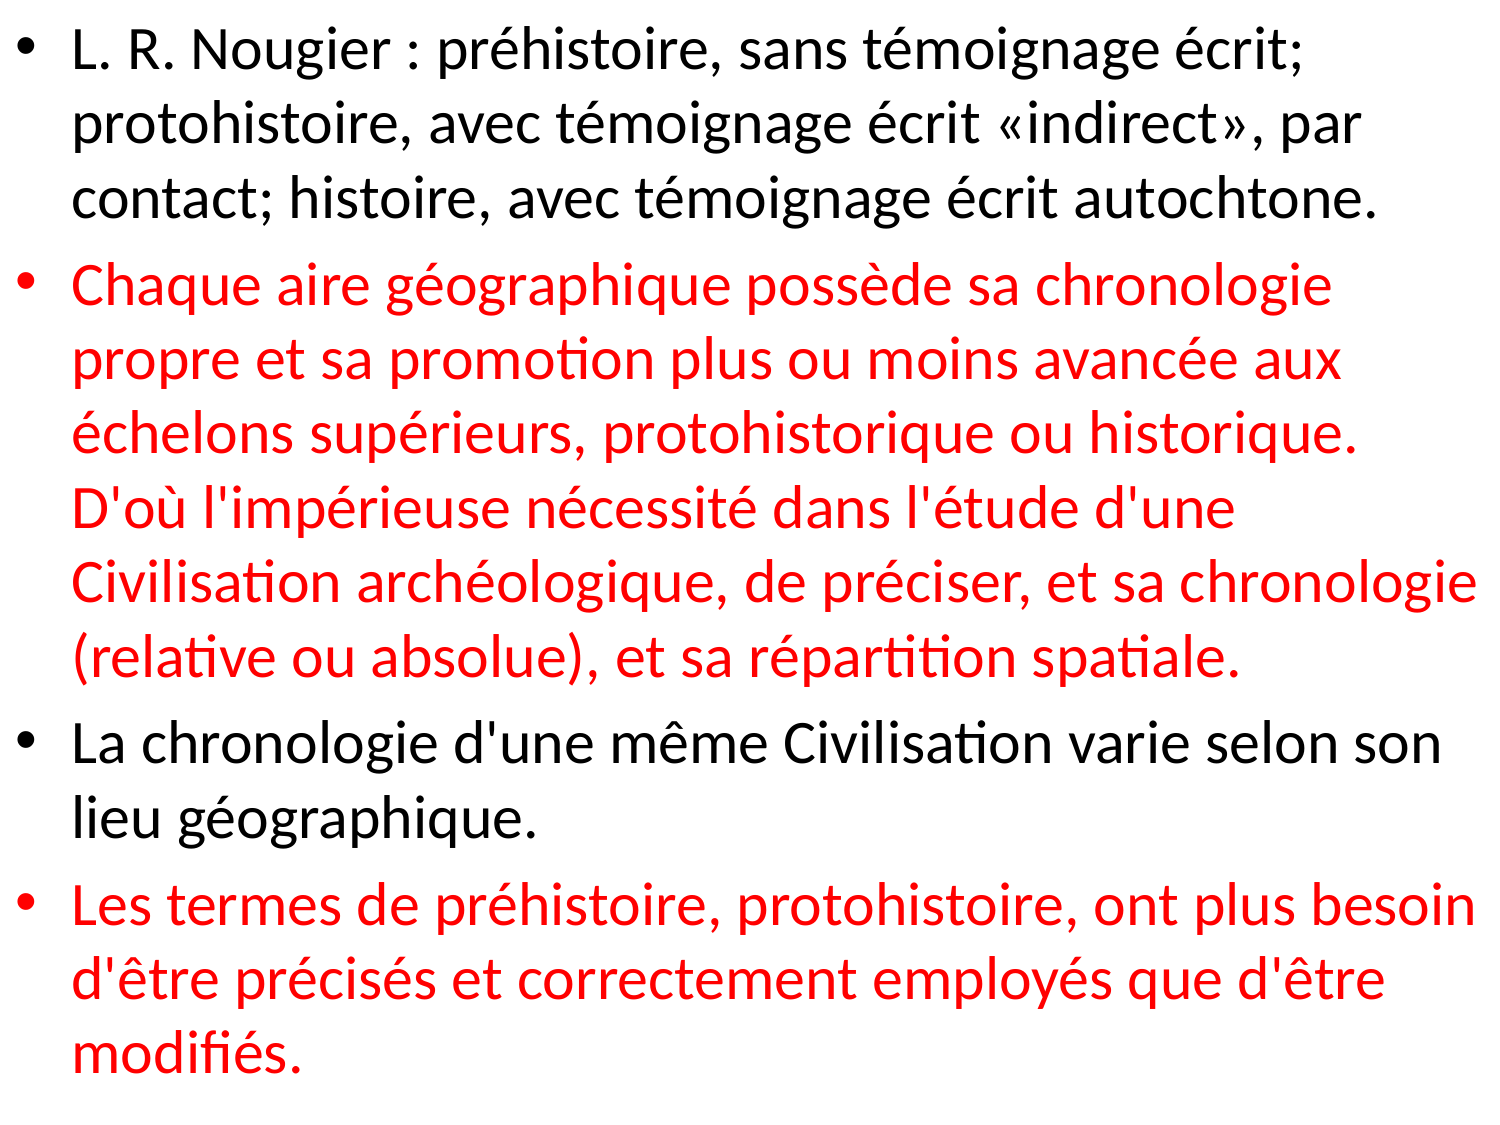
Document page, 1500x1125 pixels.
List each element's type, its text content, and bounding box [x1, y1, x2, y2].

list L. R. Nougier : préhistoire, sans témoignage écrit; protohistoire, avec témoignage écrit «indirect», par contact; histoire, avec témoignage écrit autochtone. Chaque aire géographique possède sa chronologie propre et sa promotion plus ou moins avancée aux échelons supérieurs, protohistorique ou historique. D'où l'impérieuse nécessité dans l'étude d'une Civilisation archéologique, de préciser, et sa chronologie (relative ou absolue), et sa répartition spatiale. La chronologie d'une même Civilisation varie selon son lieu géographique. Les termes de préhistoire, protohistoire, ont plus besoin d'être précisés et correctement employés que d'être modifiés. [0, 0, 1500, 1125]
